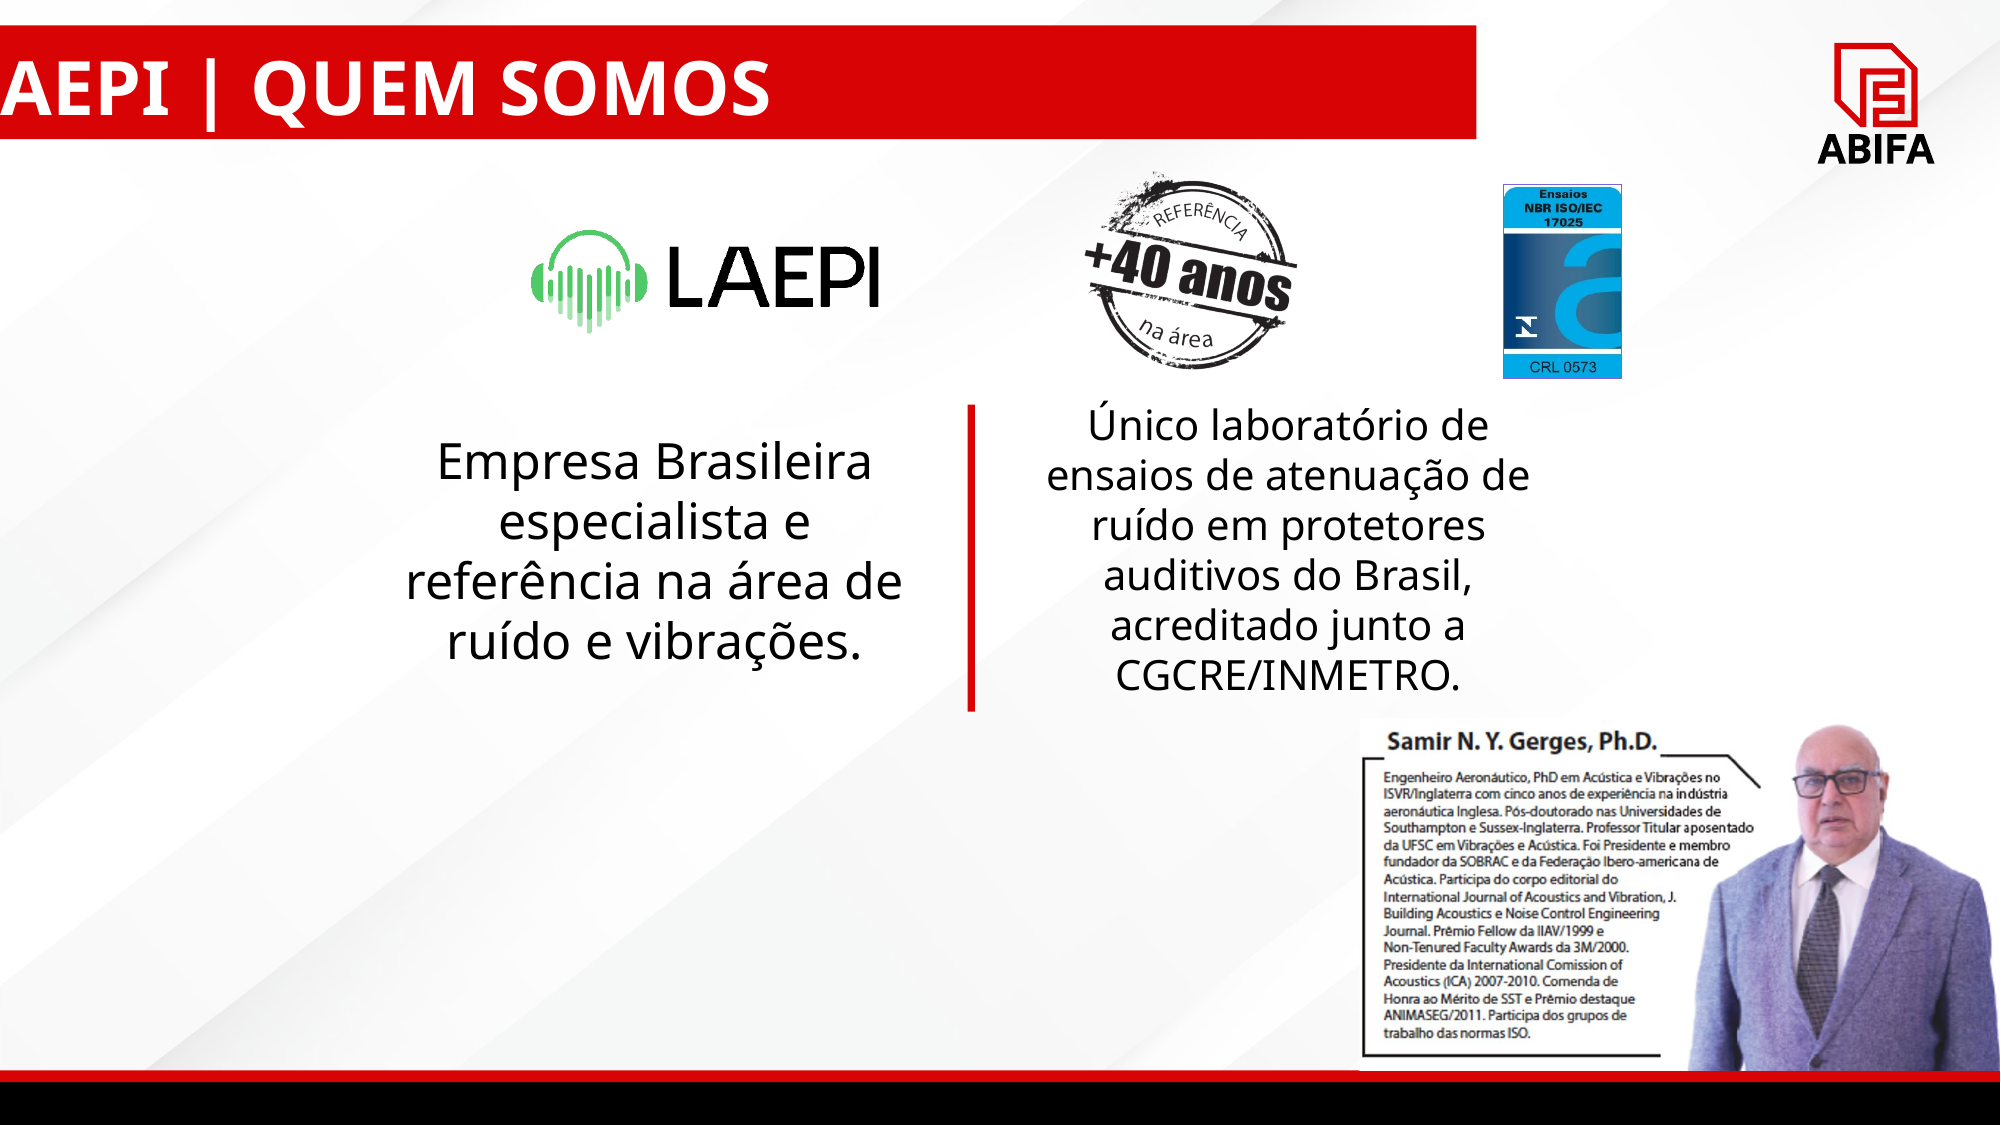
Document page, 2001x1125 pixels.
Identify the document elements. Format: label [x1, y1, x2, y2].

picture [0, 0, 2000, 1125]
text_box [1817, 42, 1935, 164]
